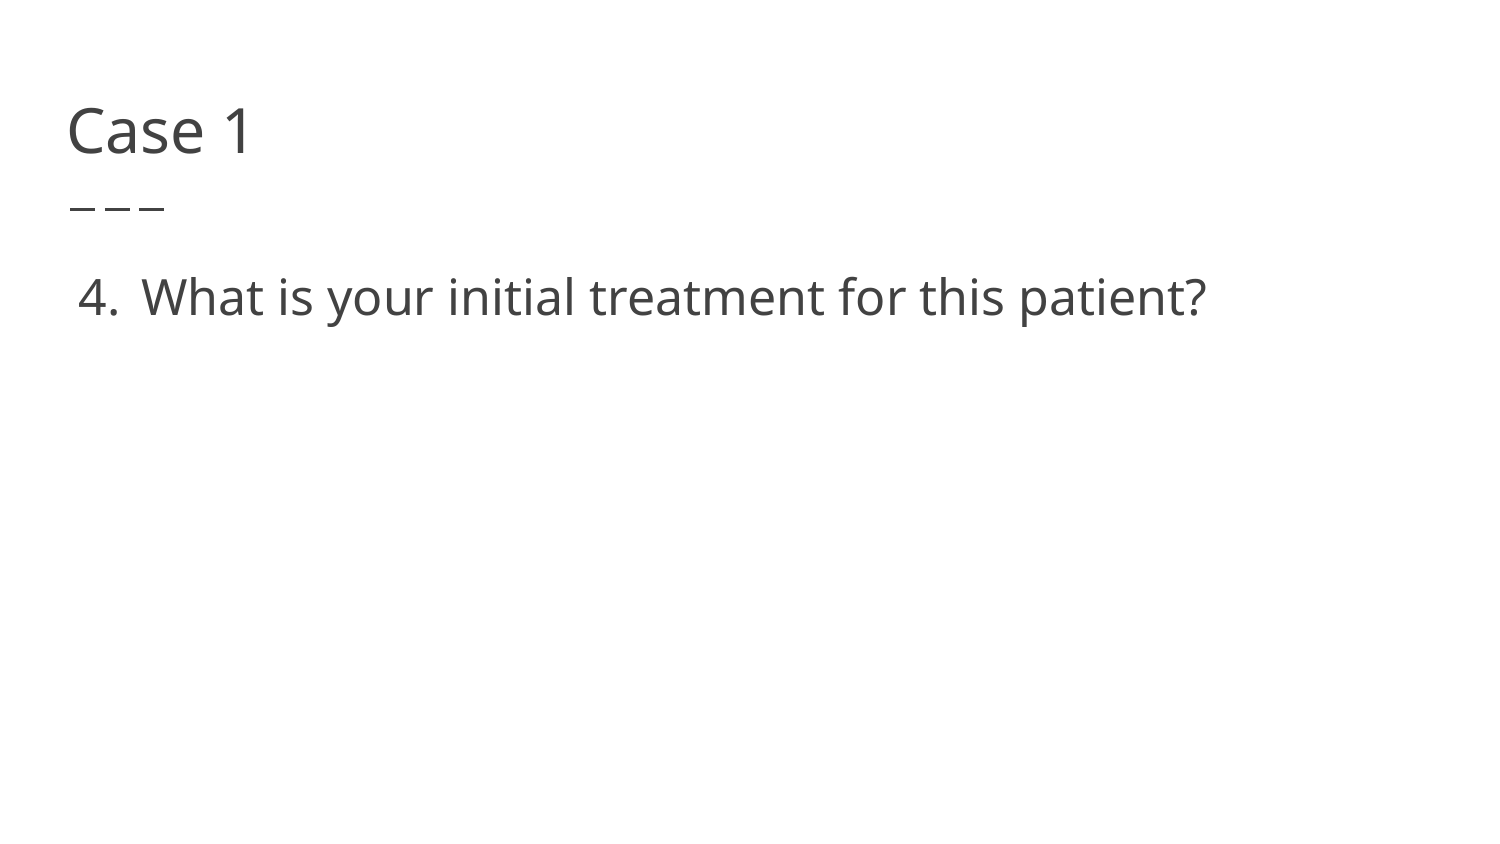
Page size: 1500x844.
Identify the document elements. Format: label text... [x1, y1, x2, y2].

title Case 1 [51, 61, 1449, 182]
list What is your initial treatment for this patient? [51, 240, 1449, 750]
